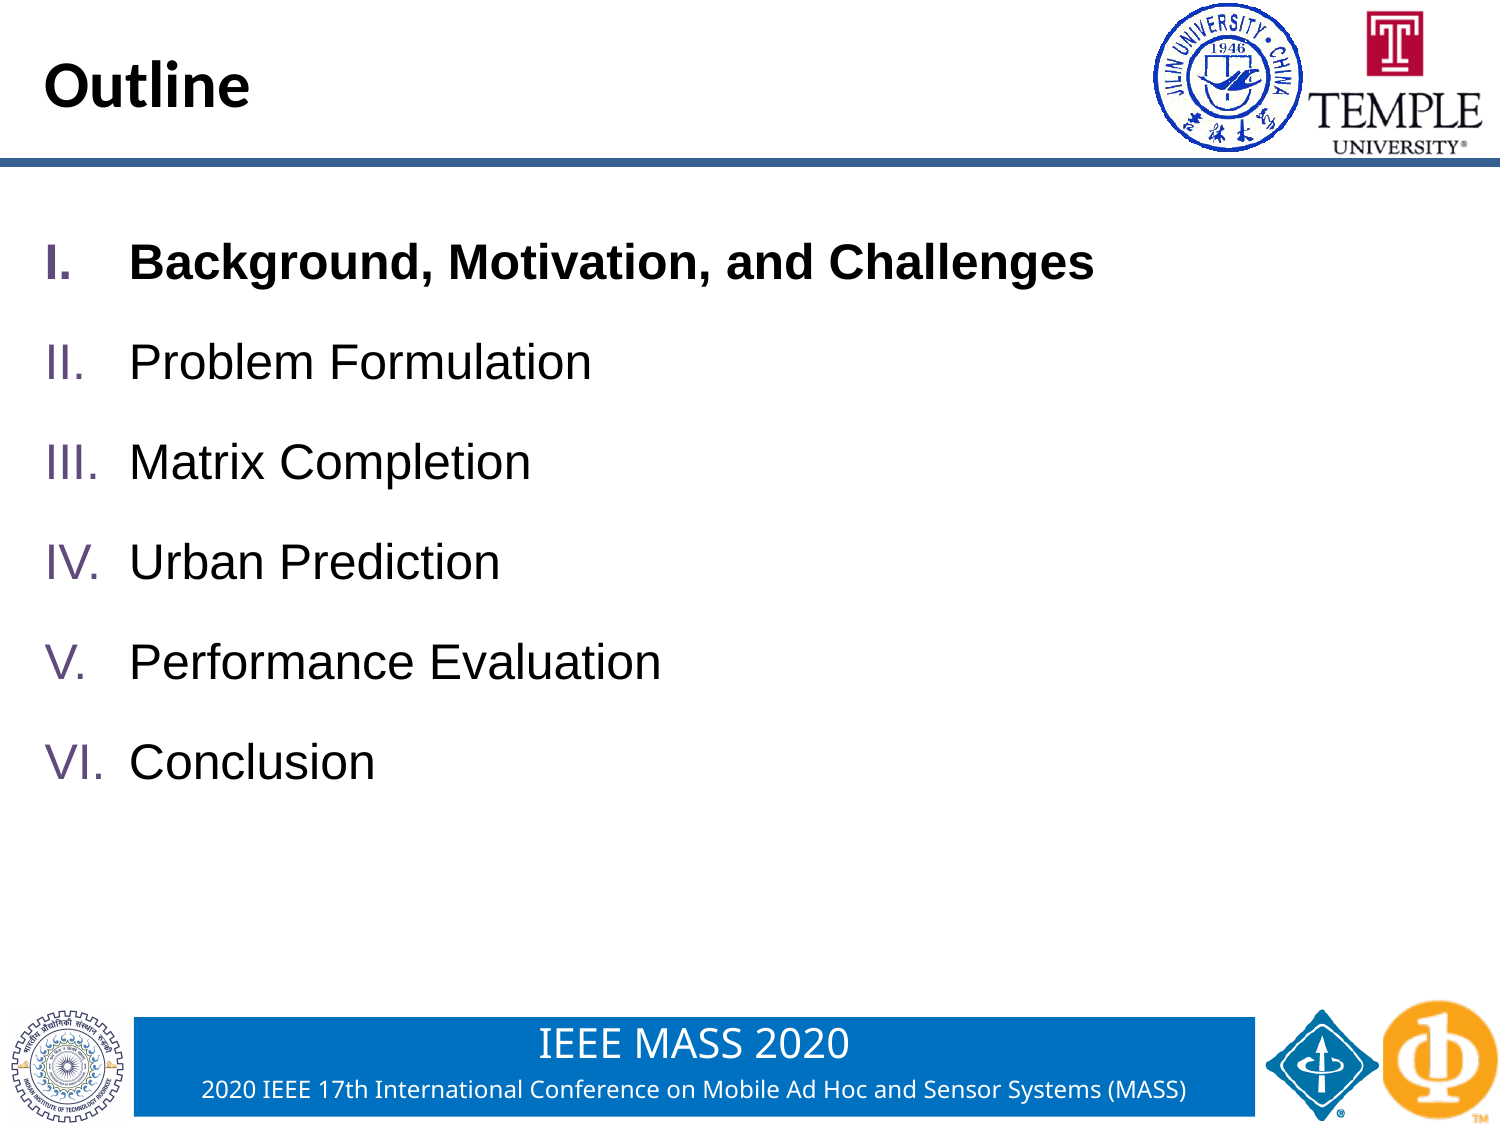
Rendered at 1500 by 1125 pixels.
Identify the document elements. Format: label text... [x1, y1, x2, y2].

picture [1140, 0, 1484, 168]
picture [1261, 995, 1500, 1125]
list Background, Motivation, and Challenges Problem Formulation Matrix Completion Urban Prediction Performance Evaluation Conclusion [29, 192, 1468, 996]
title Outline [29, 33, 1135, 130]
picture [8, 1008, 128, 1125]
